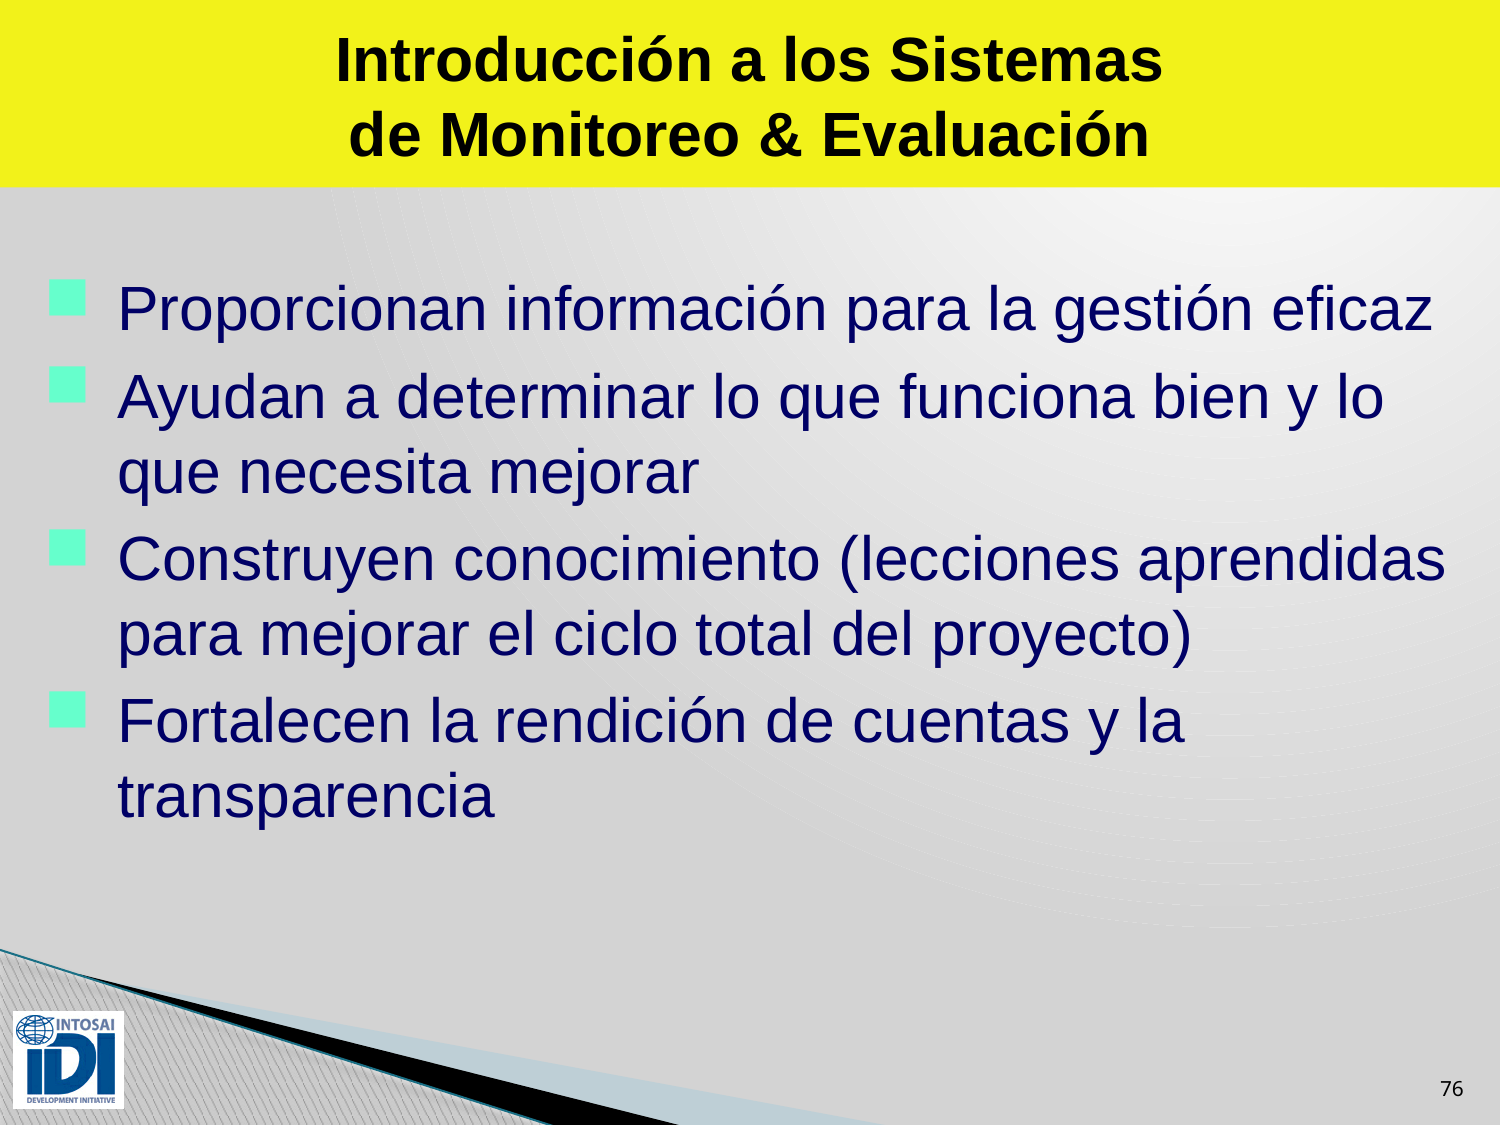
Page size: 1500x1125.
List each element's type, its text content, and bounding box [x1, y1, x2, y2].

title Introducción a los Sistemas de Monitoreo & Evaluación [0, 0, 1500, 188]
slide_number 76 [1418, 1051, 1479, 1112]
picture [13, 1011, 124, 1109]
text_box Proporcionan información para la gestión eficaz Ayudan a determinar lo que funciona bien y lo que necesita mejorar Construyen conocimiento (lecciones aprendidas para mejorar el ciclo total del proyecto) Fortalecen la rendición de cuentas y la transparencia [29, 260, 1471, 941]
